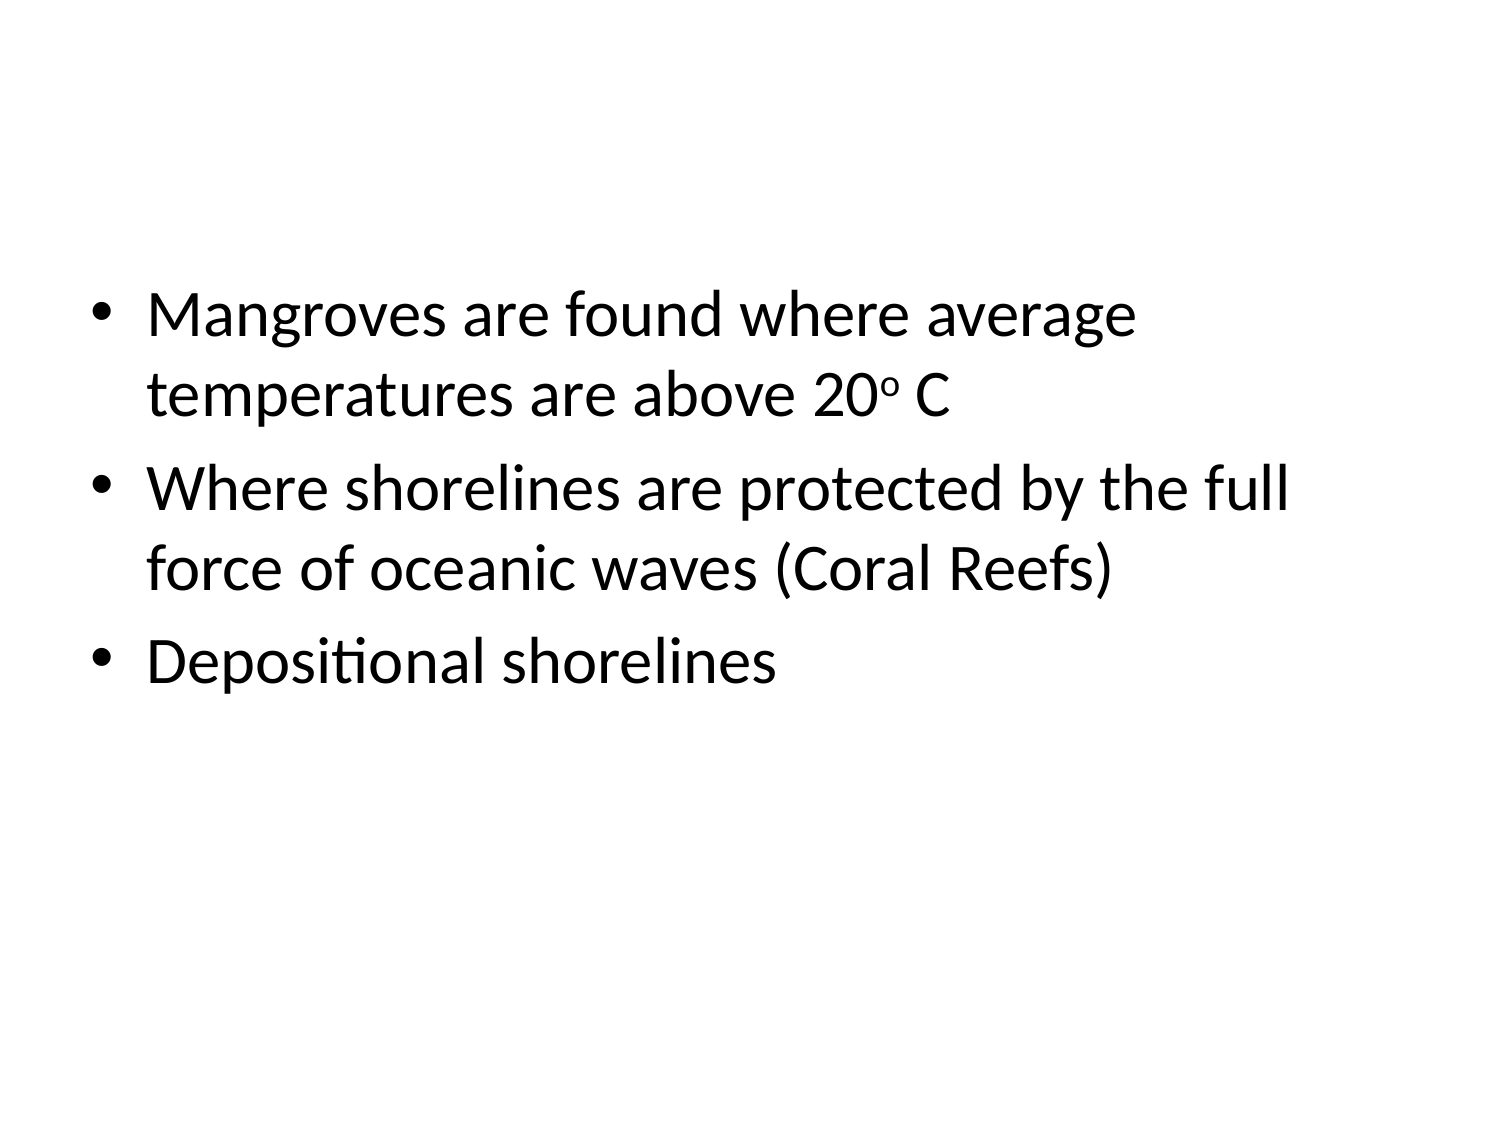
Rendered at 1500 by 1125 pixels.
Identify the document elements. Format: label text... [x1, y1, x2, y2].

list Mangroves are found where average temperatures are above 20o C Where shorelines are protected by the full force of oceanic waves (Coral Reefs) Depositional shorelines [75, 262, 1425, 1005]
